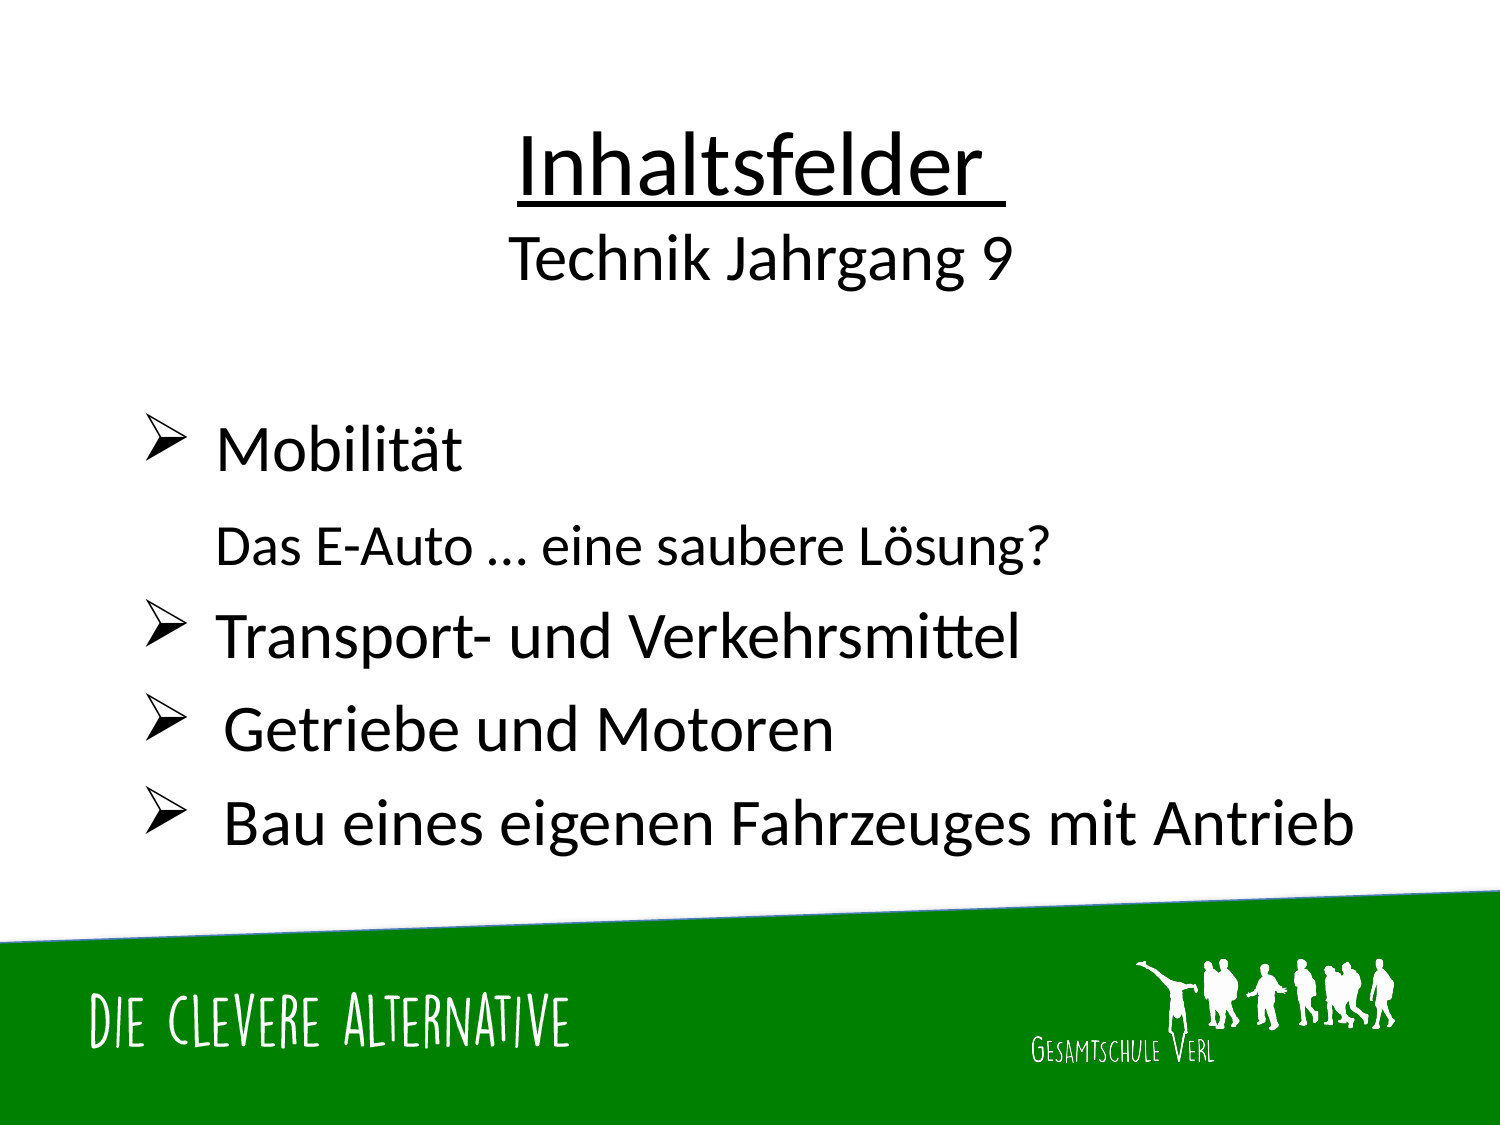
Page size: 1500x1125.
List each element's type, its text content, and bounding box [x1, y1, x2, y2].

picture [88, 987, 579, 1125]
picture [1009, 893, 1418, 1118]
subtitle Mobilität Das E-Auto … eine saubere Lösung? Transport- und Verkehrsmittel Getriebe und Motoren Bau eines eigenen Fahrzeuges mit Antrieb [125, 397, 1414, 883]
title Inhaltsfelder Technik Jahrgang 9 [123, 77, 1400, 320]
